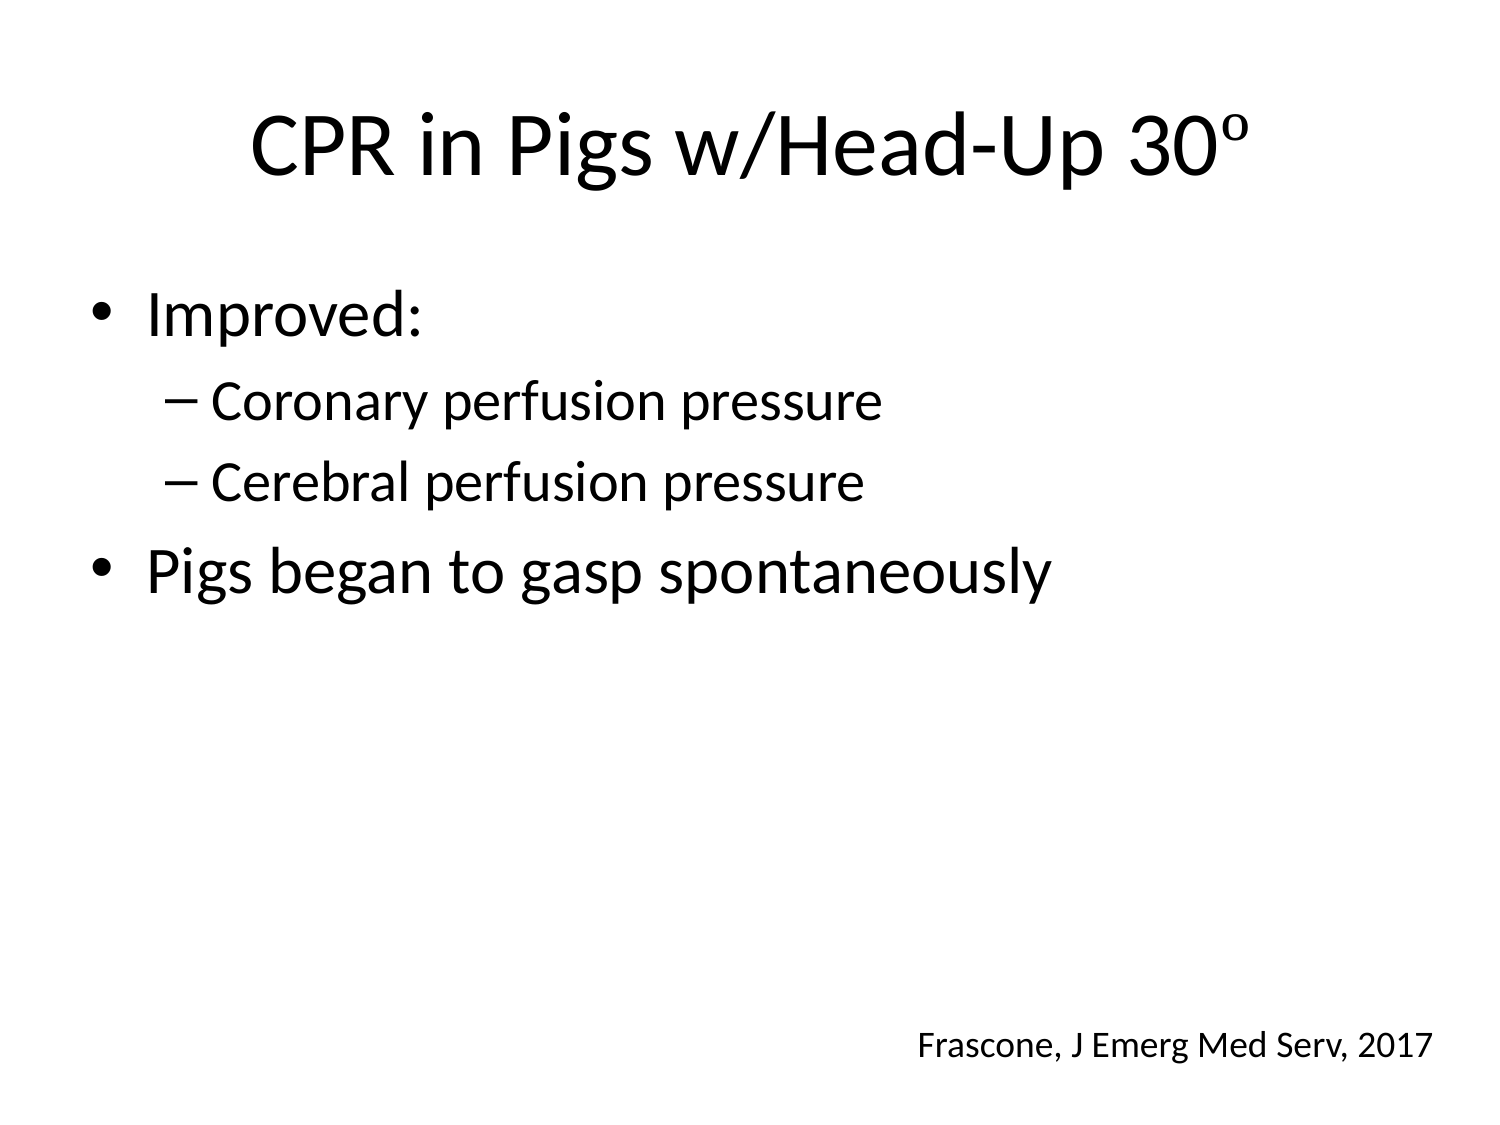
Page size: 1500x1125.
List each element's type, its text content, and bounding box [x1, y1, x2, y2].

text_box Frascone, J Emerg Med Serv, 2017 [902, 1012, 1449, 1073]
list Improved: Coronary perfusion pressure Cerebral perfusion pressure Pigs began to gasp spontaneously [75, 262, 1425, 1005]
title CPR in Pigs w/Head-Up 30º [75, 45, 1425, 233]
